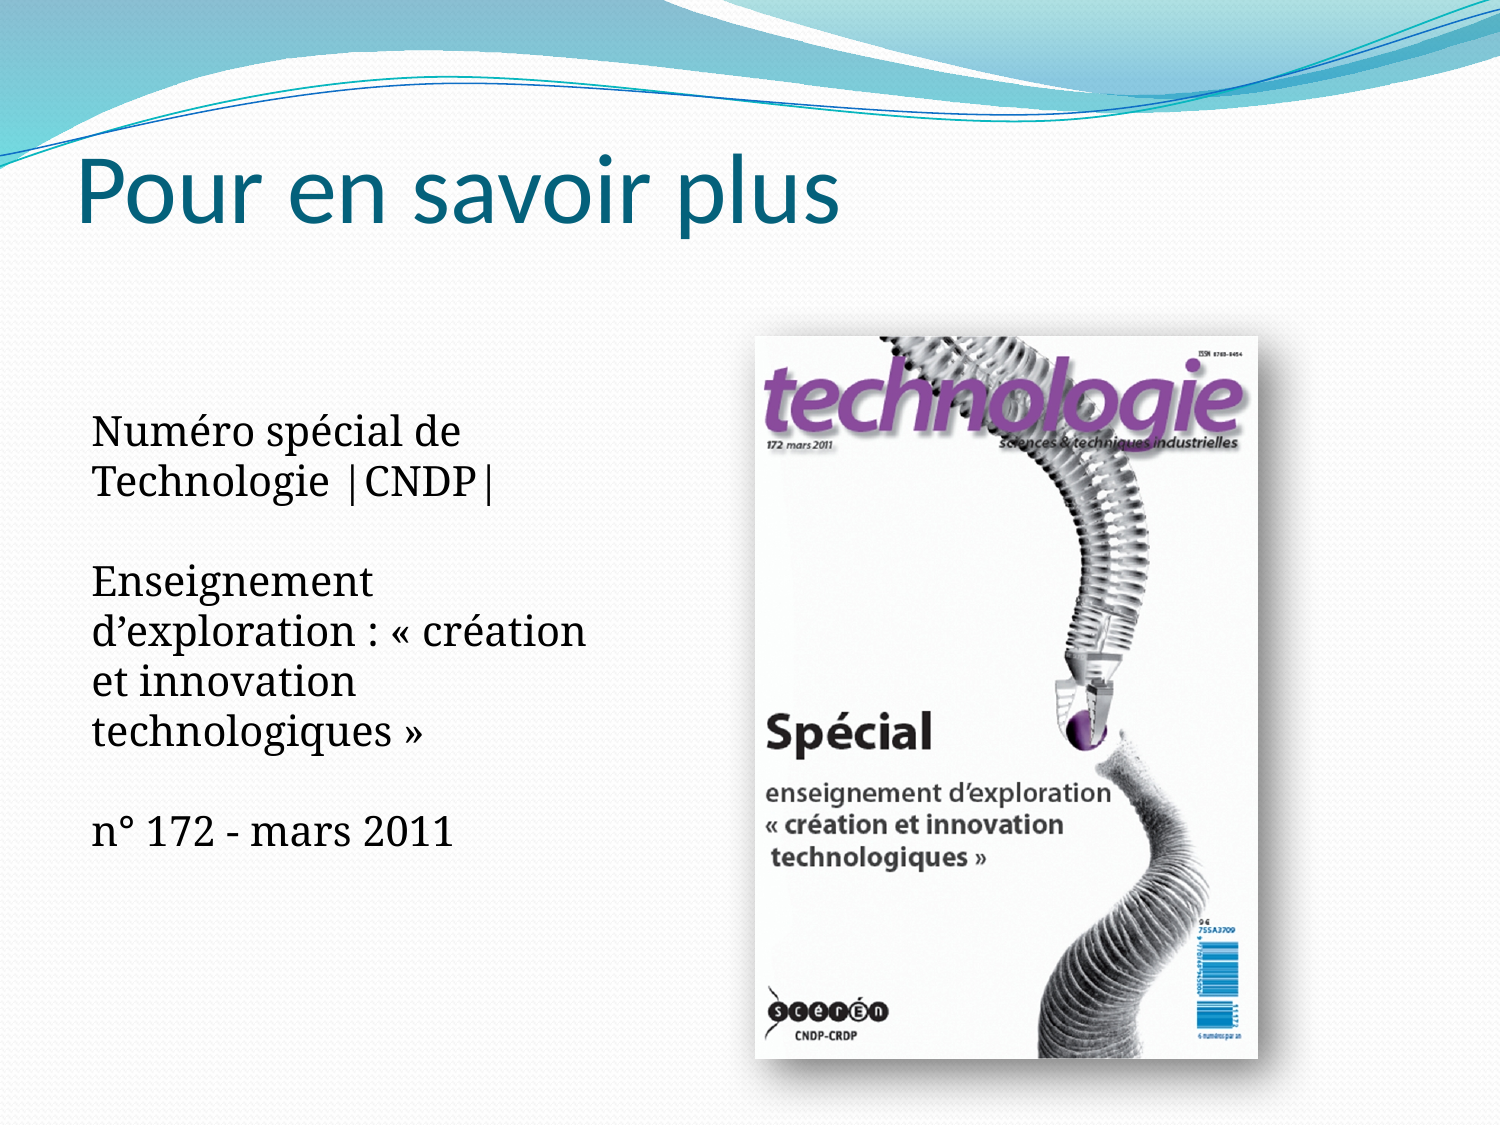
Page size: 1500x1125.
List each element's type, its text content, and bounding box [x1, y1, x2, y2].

picture [754, 336, 1259, 1059]
text_box Numéro spécial de Technologie |CNDP| Enseignement d’exploration : « création et innovation technologiques » n° 172 - mars 2011 [76, 397, 644, 912]
text_box Pour en savoir plus [74, 115, 1425, 244]
